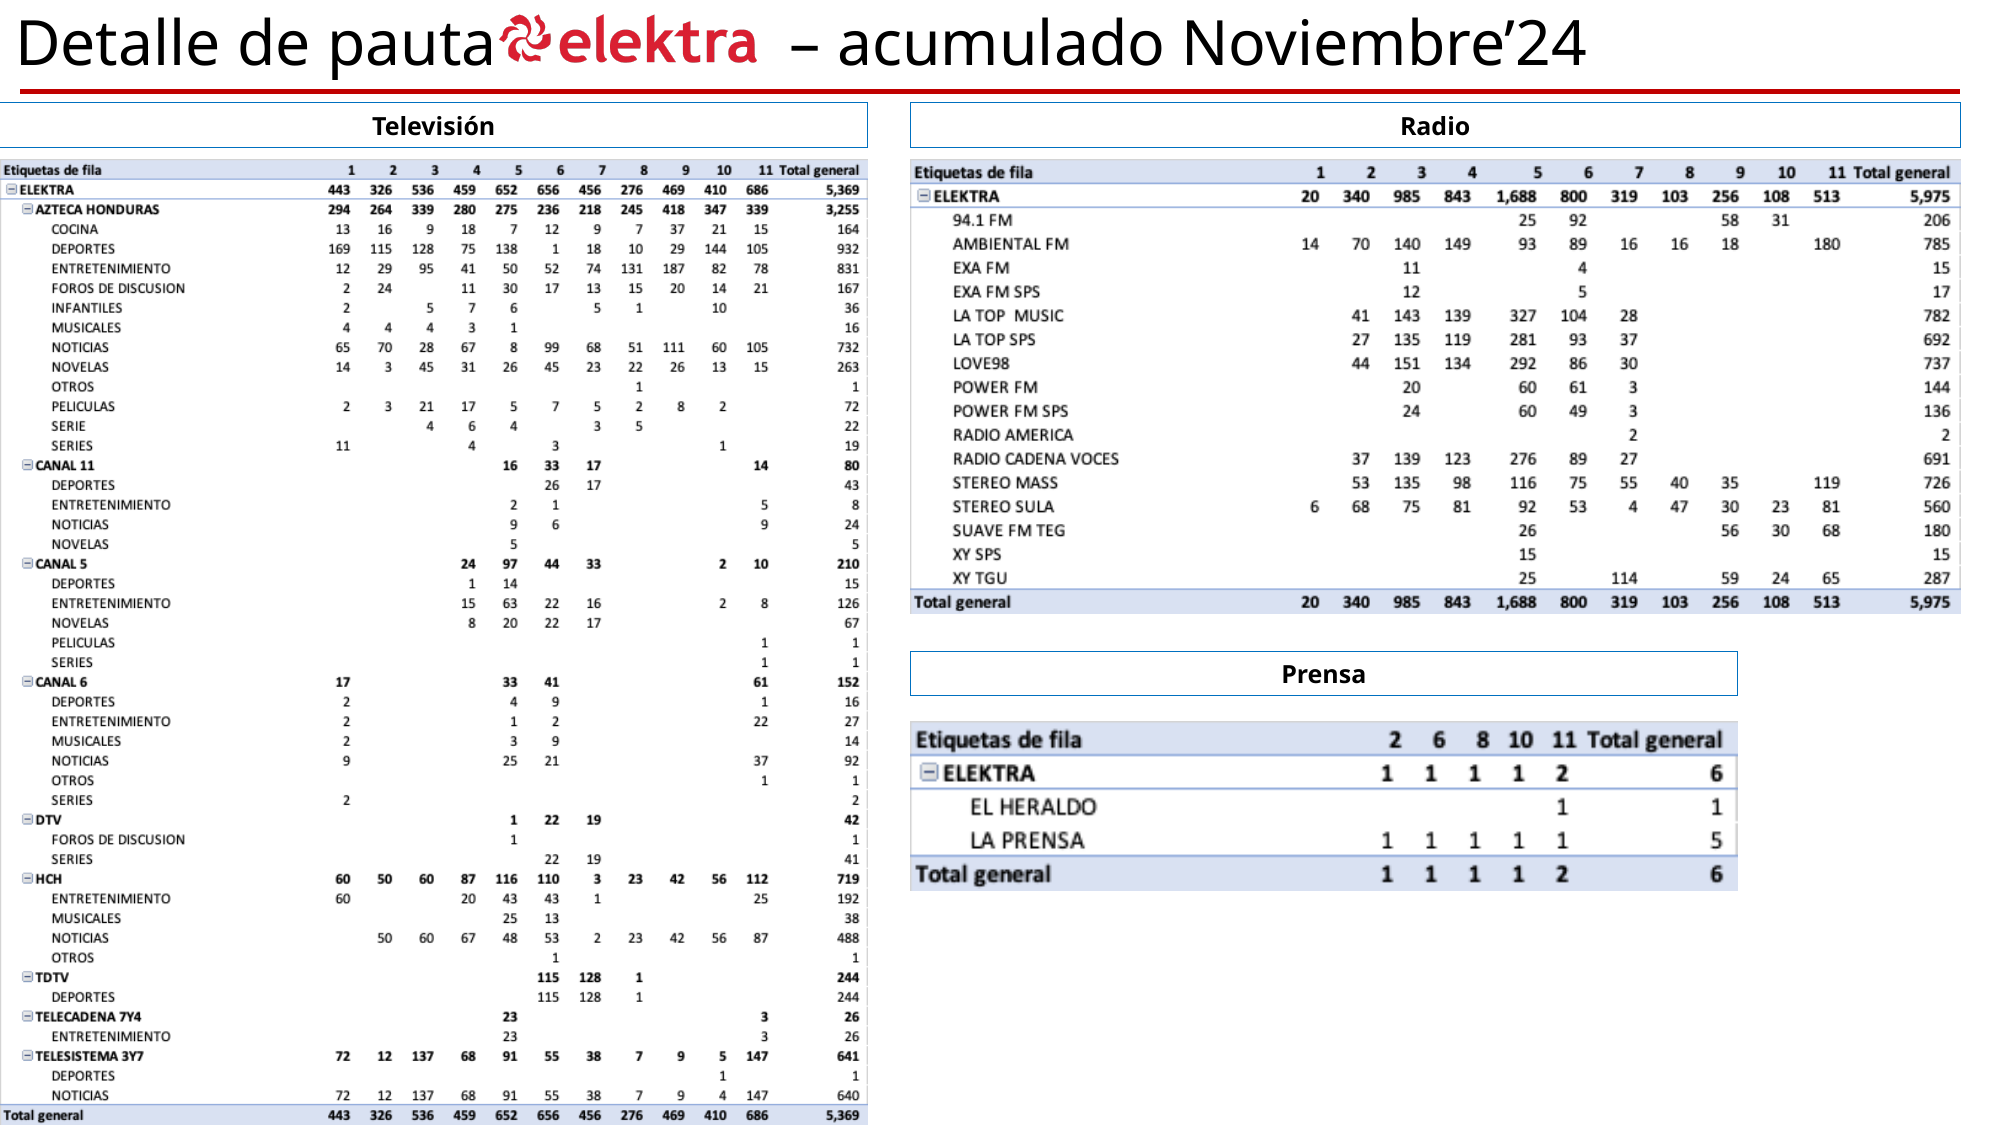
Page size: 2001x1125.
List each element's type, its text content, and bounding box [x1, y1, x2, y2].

picture [910, 159, 1961, 614]
text_box Detalle de pauta – acumulado Noviembre’24 [0, 0, 2000, 92]
picture [0, 159, 868, 1125]
text_box Radio [910, 102, 1961, 148]
picture [910, 721, 1738, 891]
text_box Prensa [910, 651, 1738, 696]
picture [494, 0, 895, 88]
text_box Televisión [0, 102, 868, 148]
